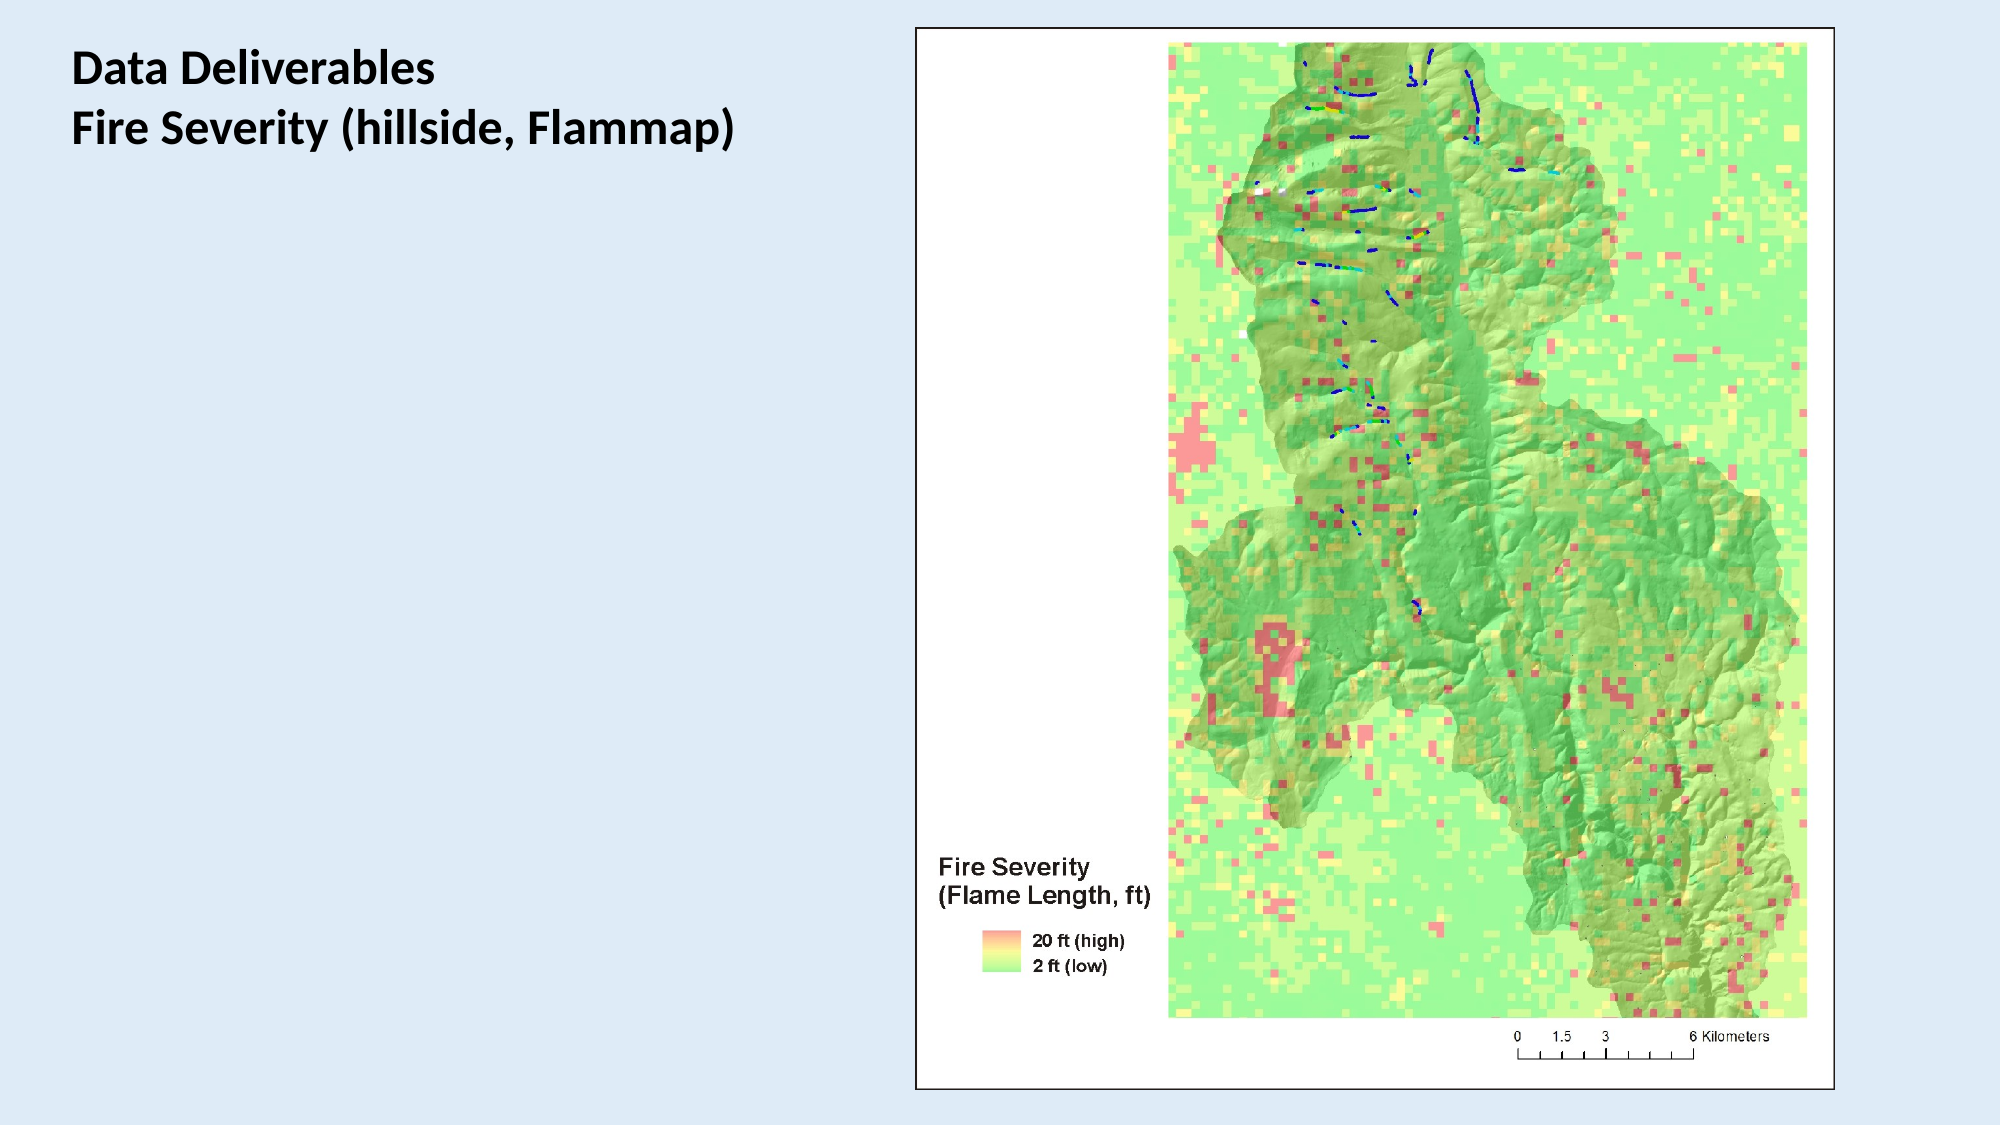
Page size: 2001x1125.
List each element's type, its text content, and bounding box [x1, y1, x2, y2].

text_box Data Deliverables Fire Severity (hillside, Flammap) [56, 27, 752, 163]
picture [915, 27, 1835, 1090]
